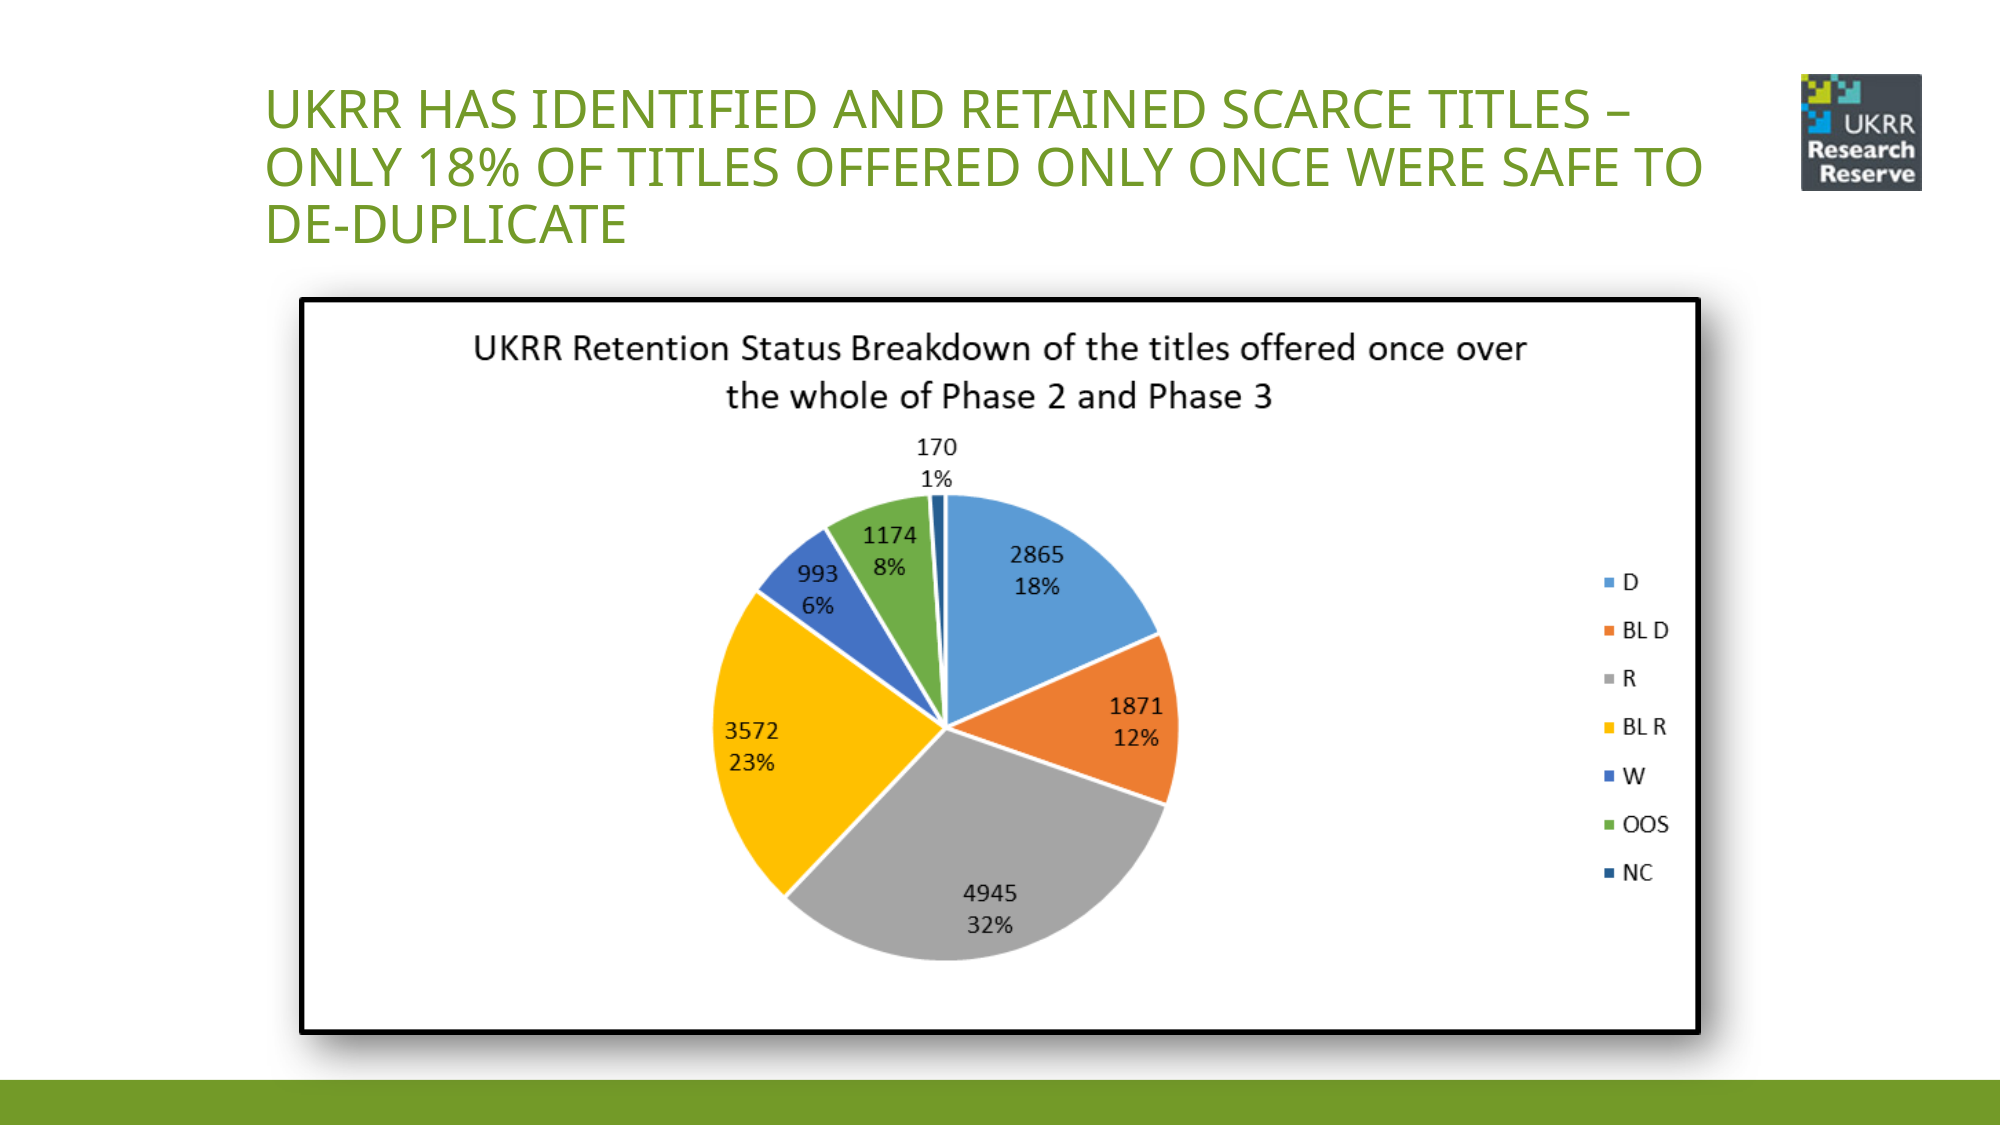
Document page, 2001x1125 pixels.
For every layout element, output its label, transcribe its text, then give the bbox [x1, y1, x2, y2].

title UKRR has identified and retained scarce titles – only 18% of titles offered only once were safe to de-duplicate [249, 75, 1750, 263]
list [299, 297, 1701, 1035]
picture [1801, 74, 1922, 191]
